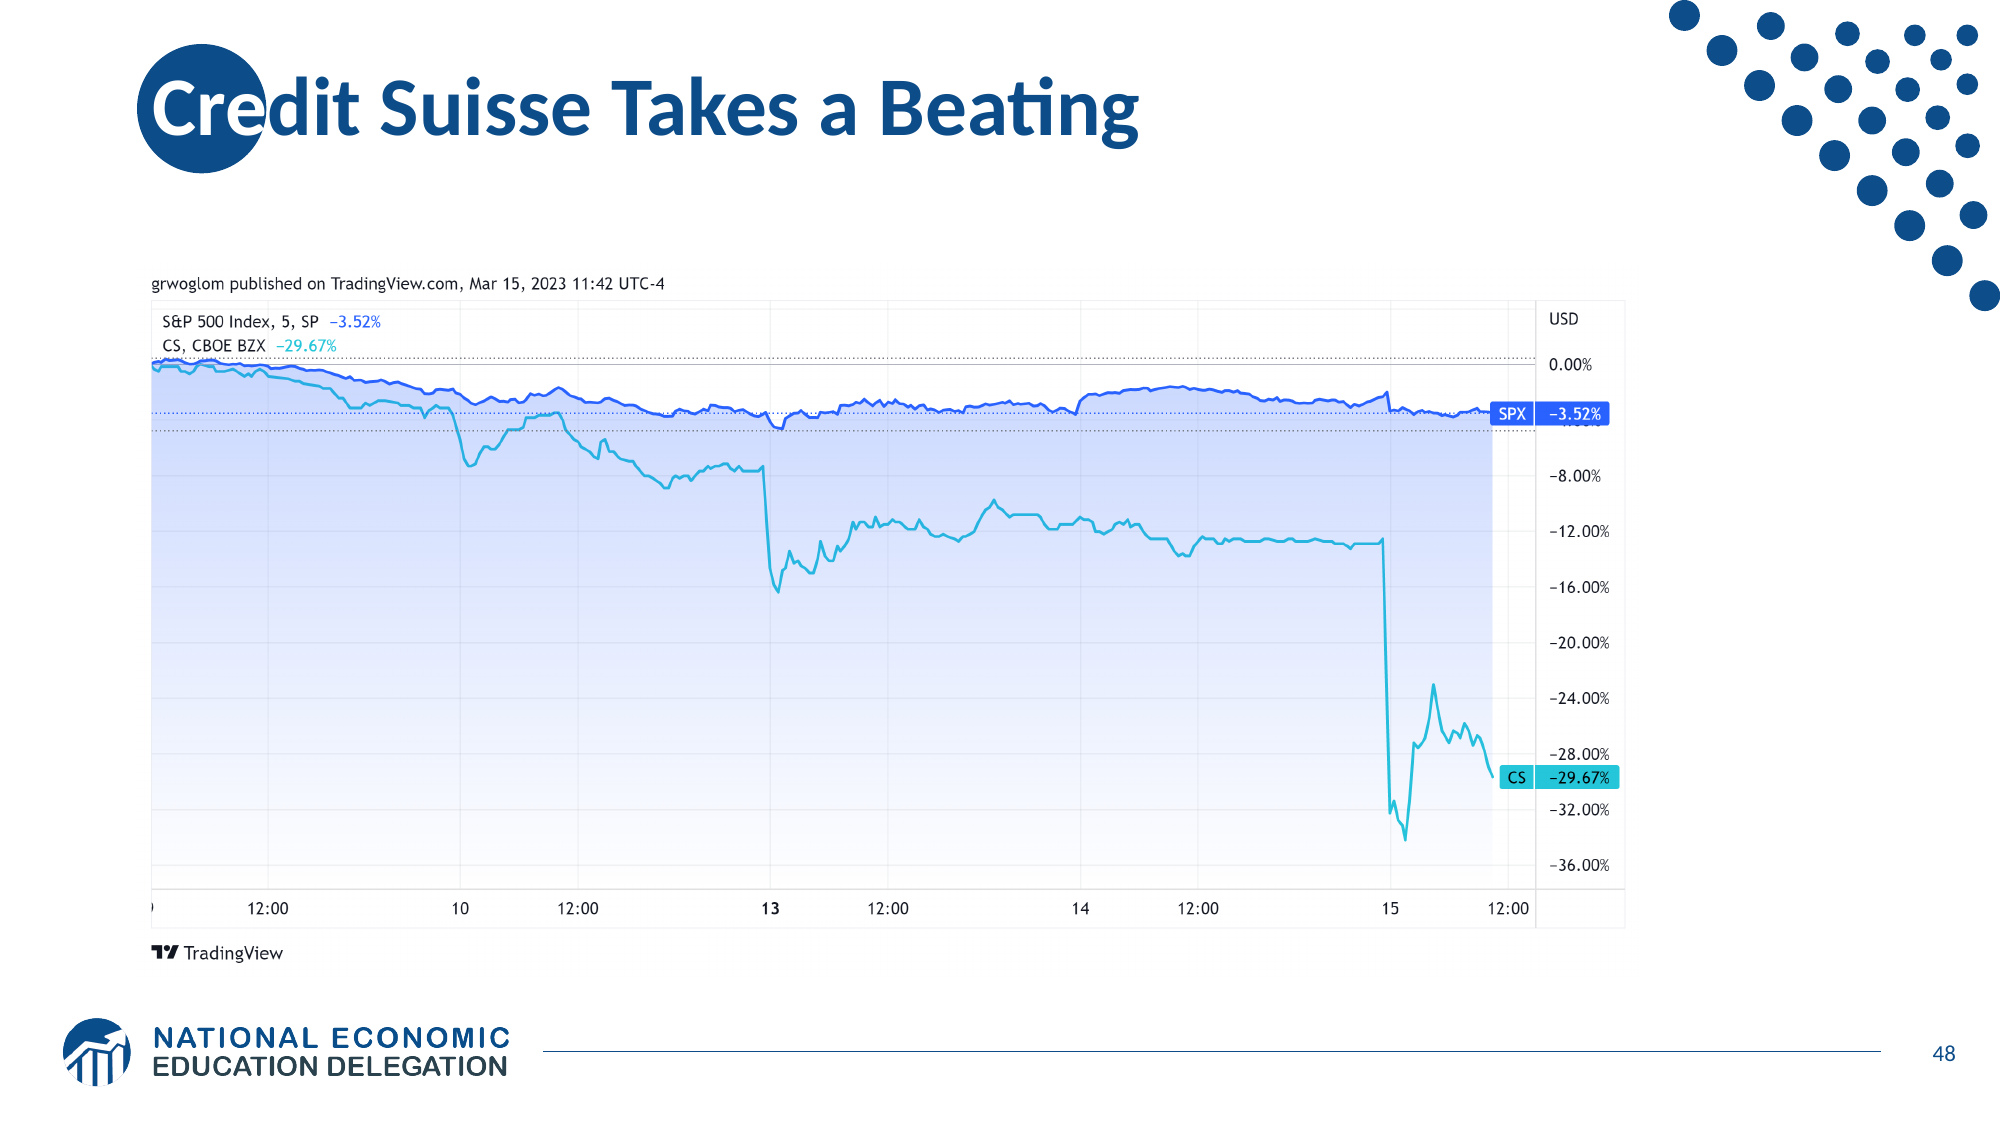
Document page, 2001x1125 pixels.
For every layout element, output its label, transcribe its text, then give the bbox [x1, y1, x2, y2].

slide_number 48 [1521, 1022, 1972, 1082]
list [137, 262, 1639, 977]
title Credit Suisse Takes a Beating [137, 0, 1863, 218]
picture [55, 1013, 520, 1091]
